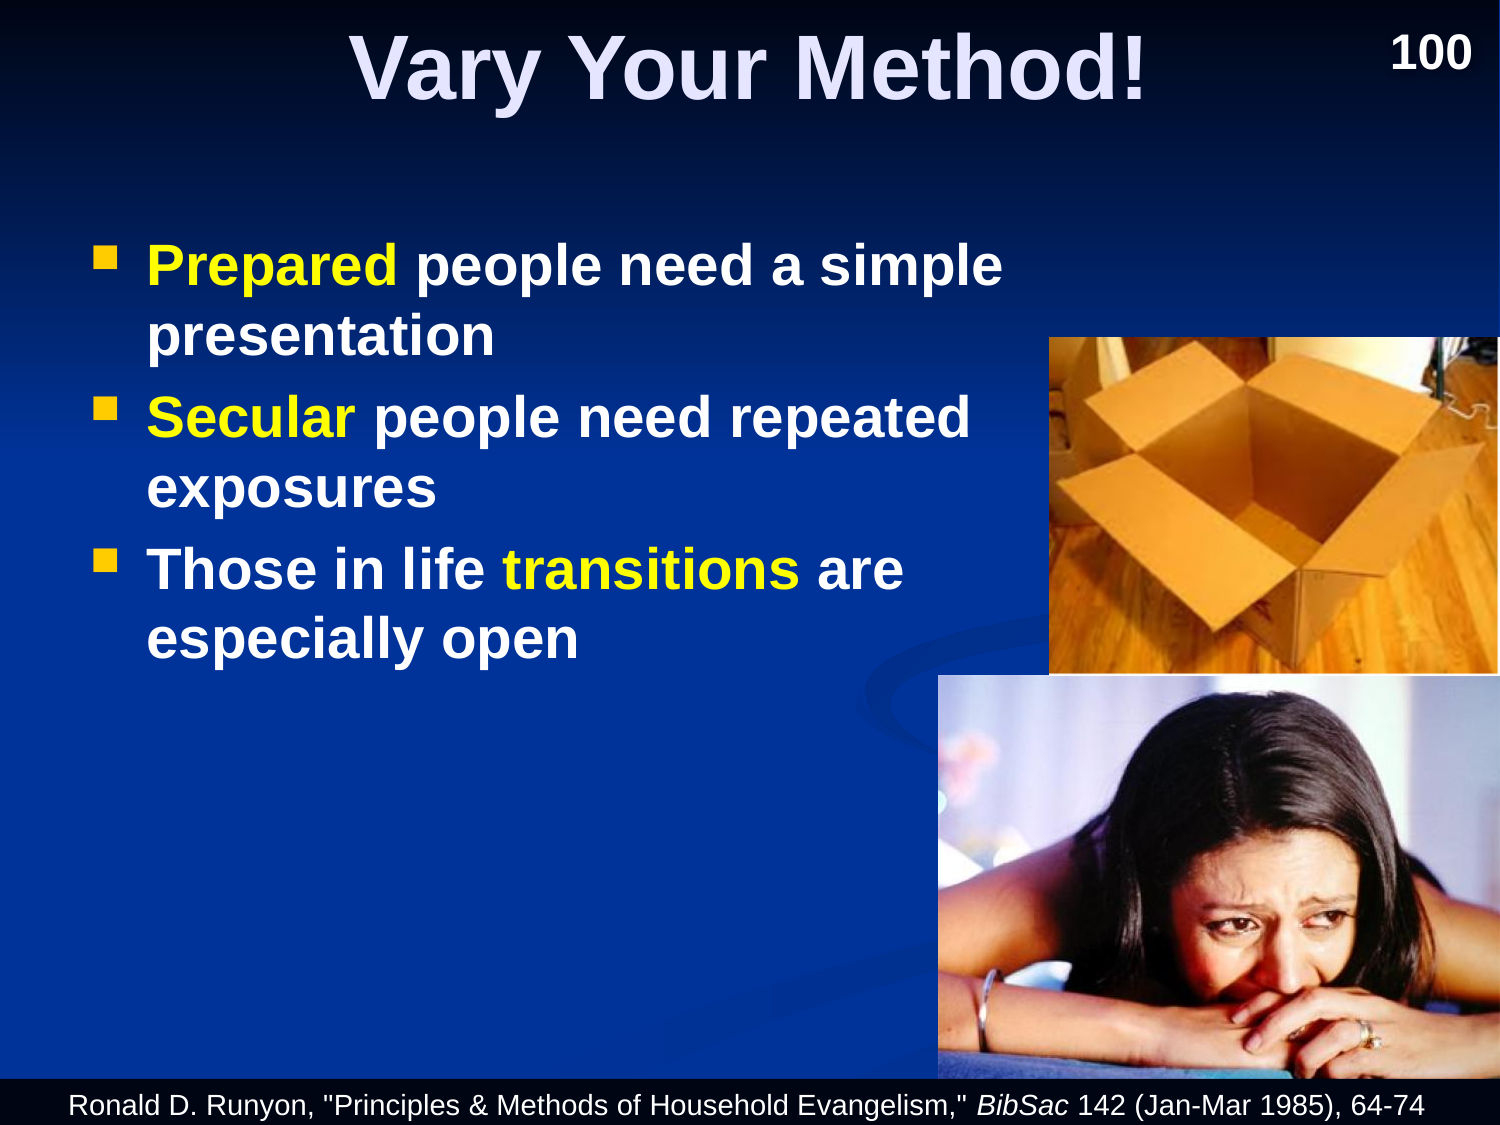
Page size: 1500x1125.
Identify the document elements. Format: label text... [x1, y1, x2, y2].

text_box Ronald D. Runyon, "Principles & Methods of Household Evangelism," BibSac 142 (Jan-Mar 1985), 64-74 [0, 1078, 1500, 1125]
text_box 100 [1426, 12, 1489, 88]
picture [937, 337, 1500, 1089]
list Prepared people need a simple presentation Secular people need repeated exposures Those in life transitions are especially open [74, 219, 1101, 717]
title Vary Your Method! [74, 0, 1426, 126]
